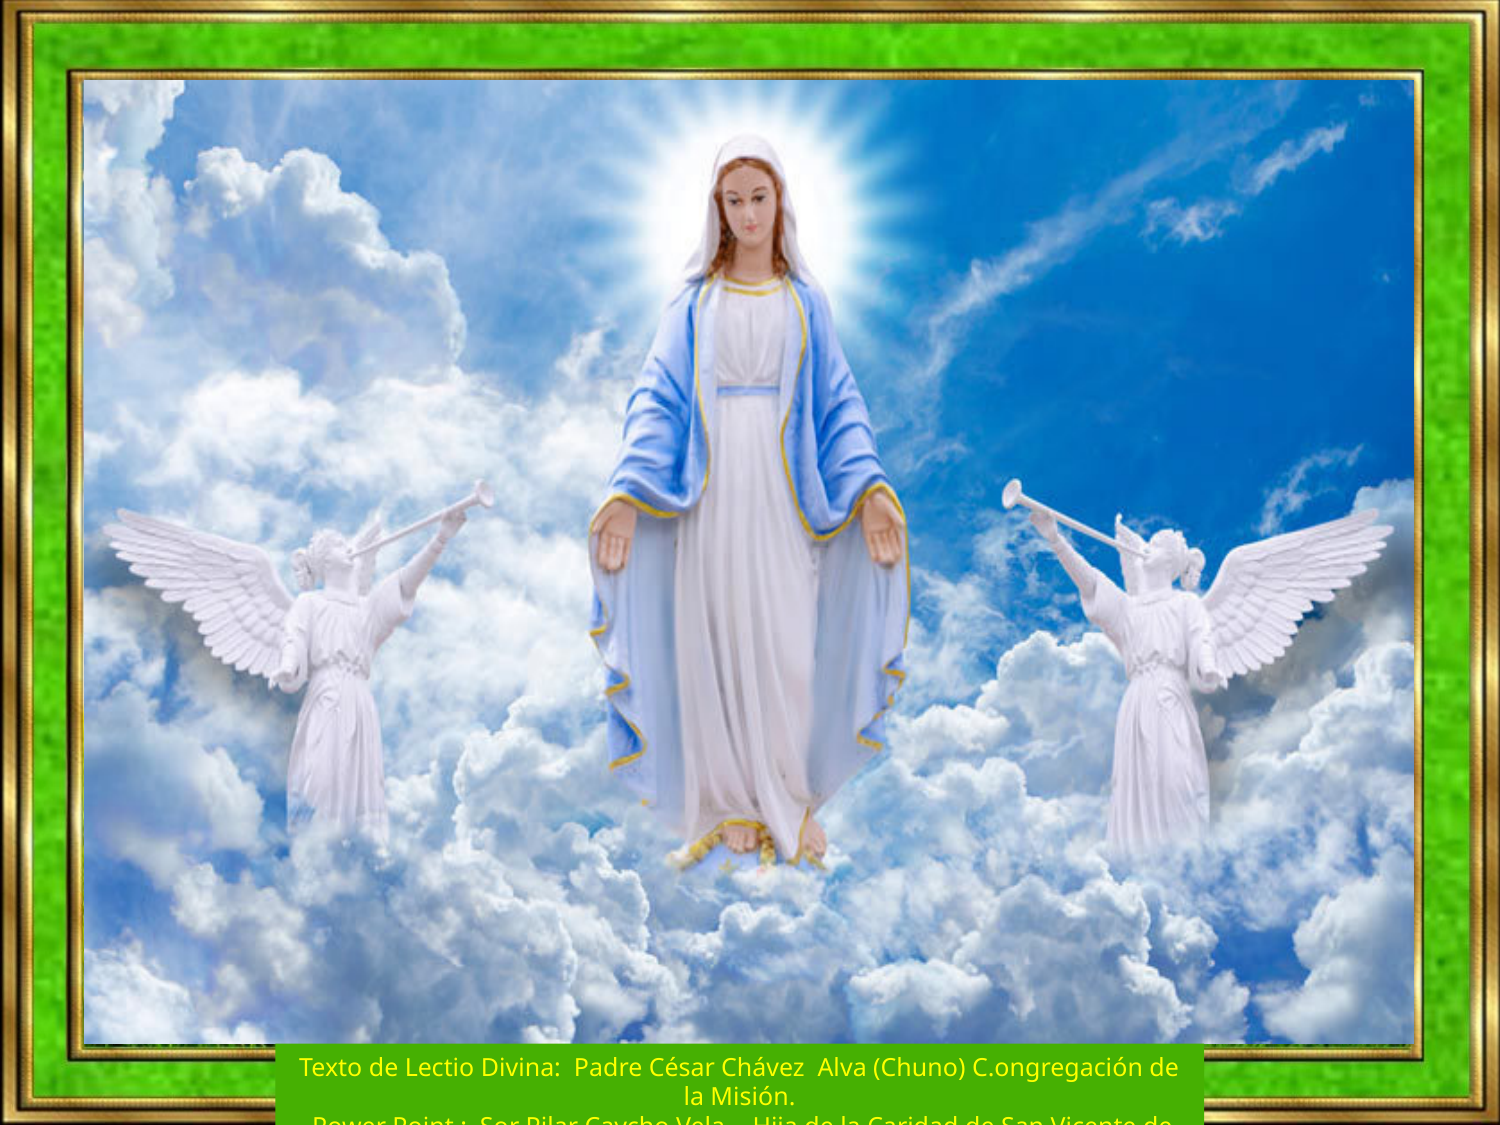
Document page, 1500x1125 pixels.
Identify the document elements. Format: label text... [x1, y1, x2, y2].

picture [0, 0, 1500, 1125]
text_box Texto de Lectio Divina: Padre César Chávez Alva (Chuno) C.ongregación de la Misión. Power Point : Sor Pilar Caycho Vela - Hija de la Caridad de San Vicente de Paúl [275, 1051, 1205, 1125]
